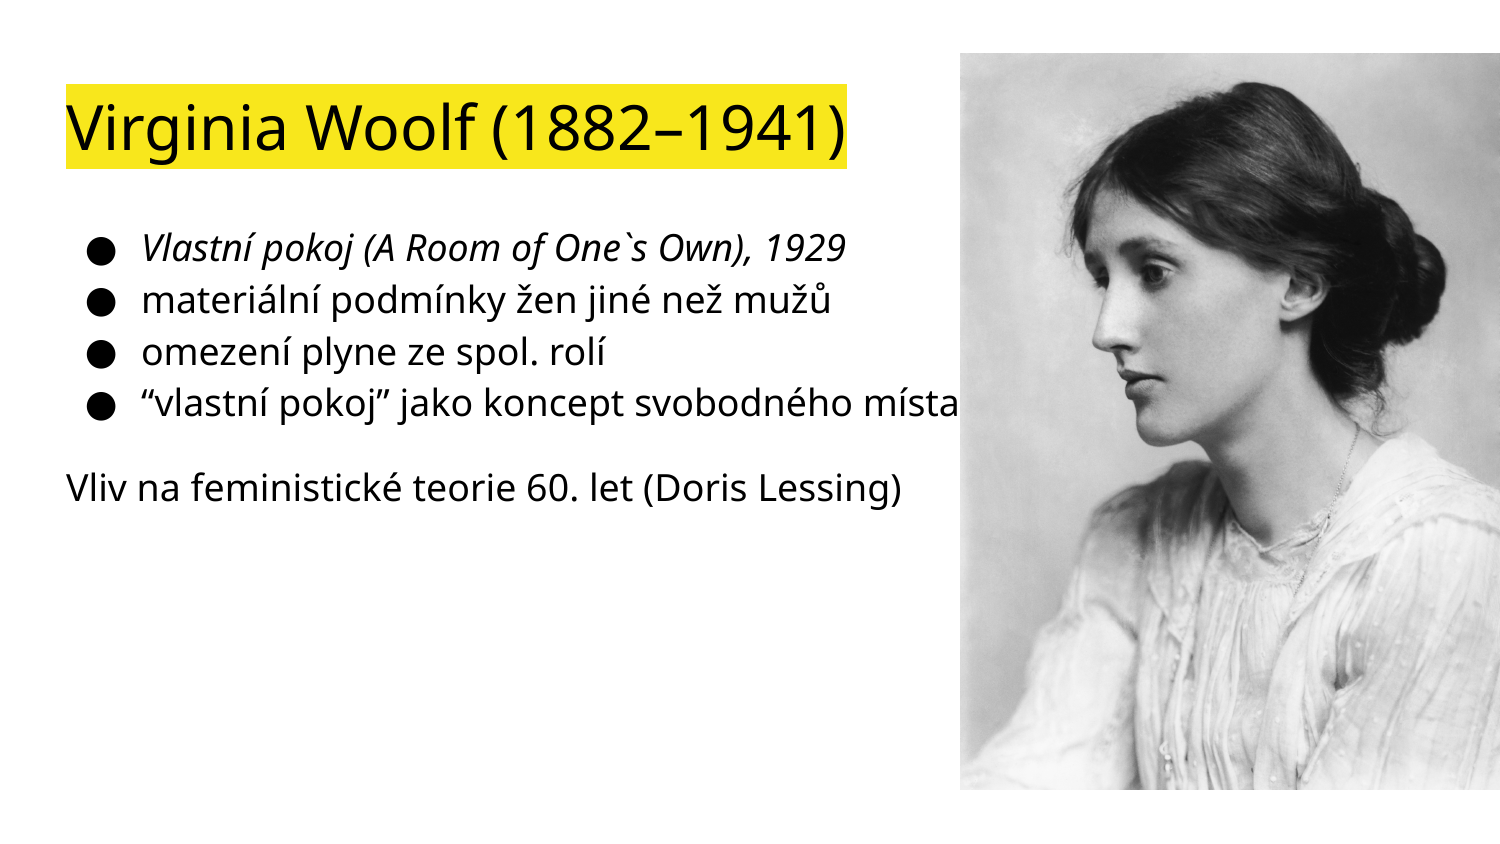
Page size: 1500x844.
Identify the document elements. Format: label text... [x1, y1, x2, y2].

picture [960, 53, 1500, 791]
list Vlastní pokoj (A Room of One`s Own), 1929 materiální podmínky žen jiné než mužů omezení plyne ze spol. rolí “vlastní pokoj” jako koncept svobodného místa Vliv na feministické teorie 60. let (Doris Lessing) [51, 202, 955, 750]
title Virginia Woolf (1882–1941) [51, 72, 955, 167]
